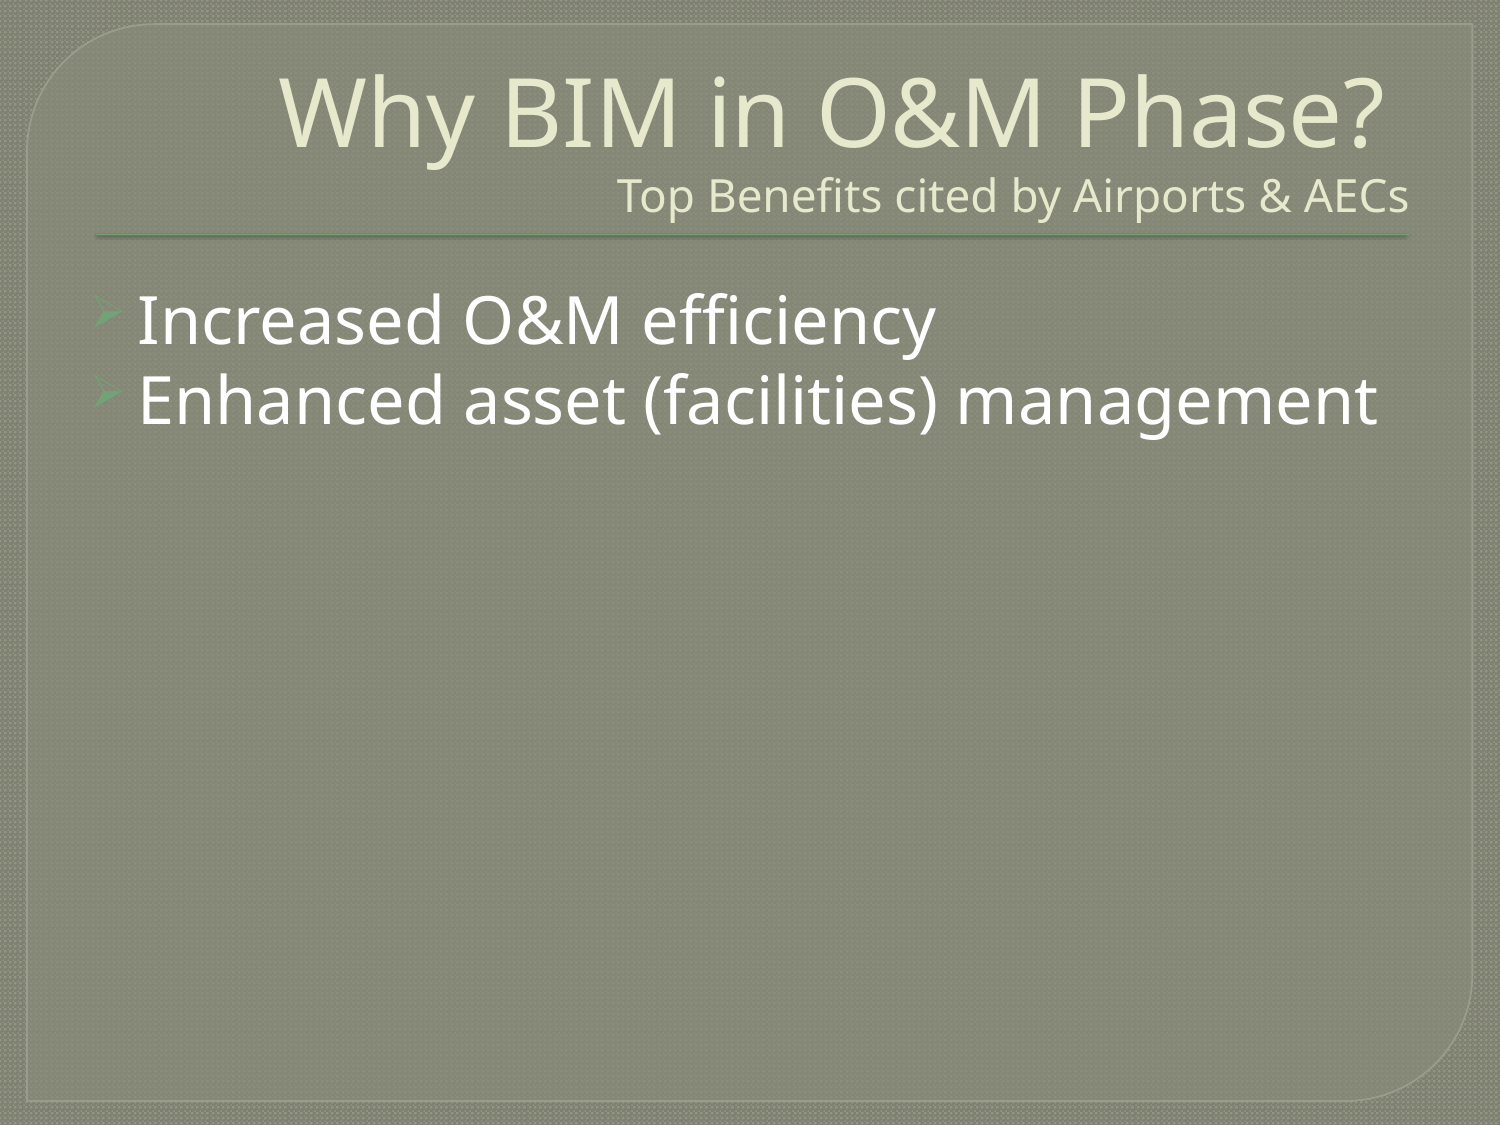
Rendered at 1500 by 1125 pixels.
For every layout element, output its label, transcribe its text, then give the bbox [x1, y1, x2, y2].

list Increased O&M efficiency Enhanced asset (facilities) management [75, 270, 1413, 1013]
title Why BIM in O&M Phase? Top Benefits cited by Airports & AECs [75, 41, 1425, 230]
